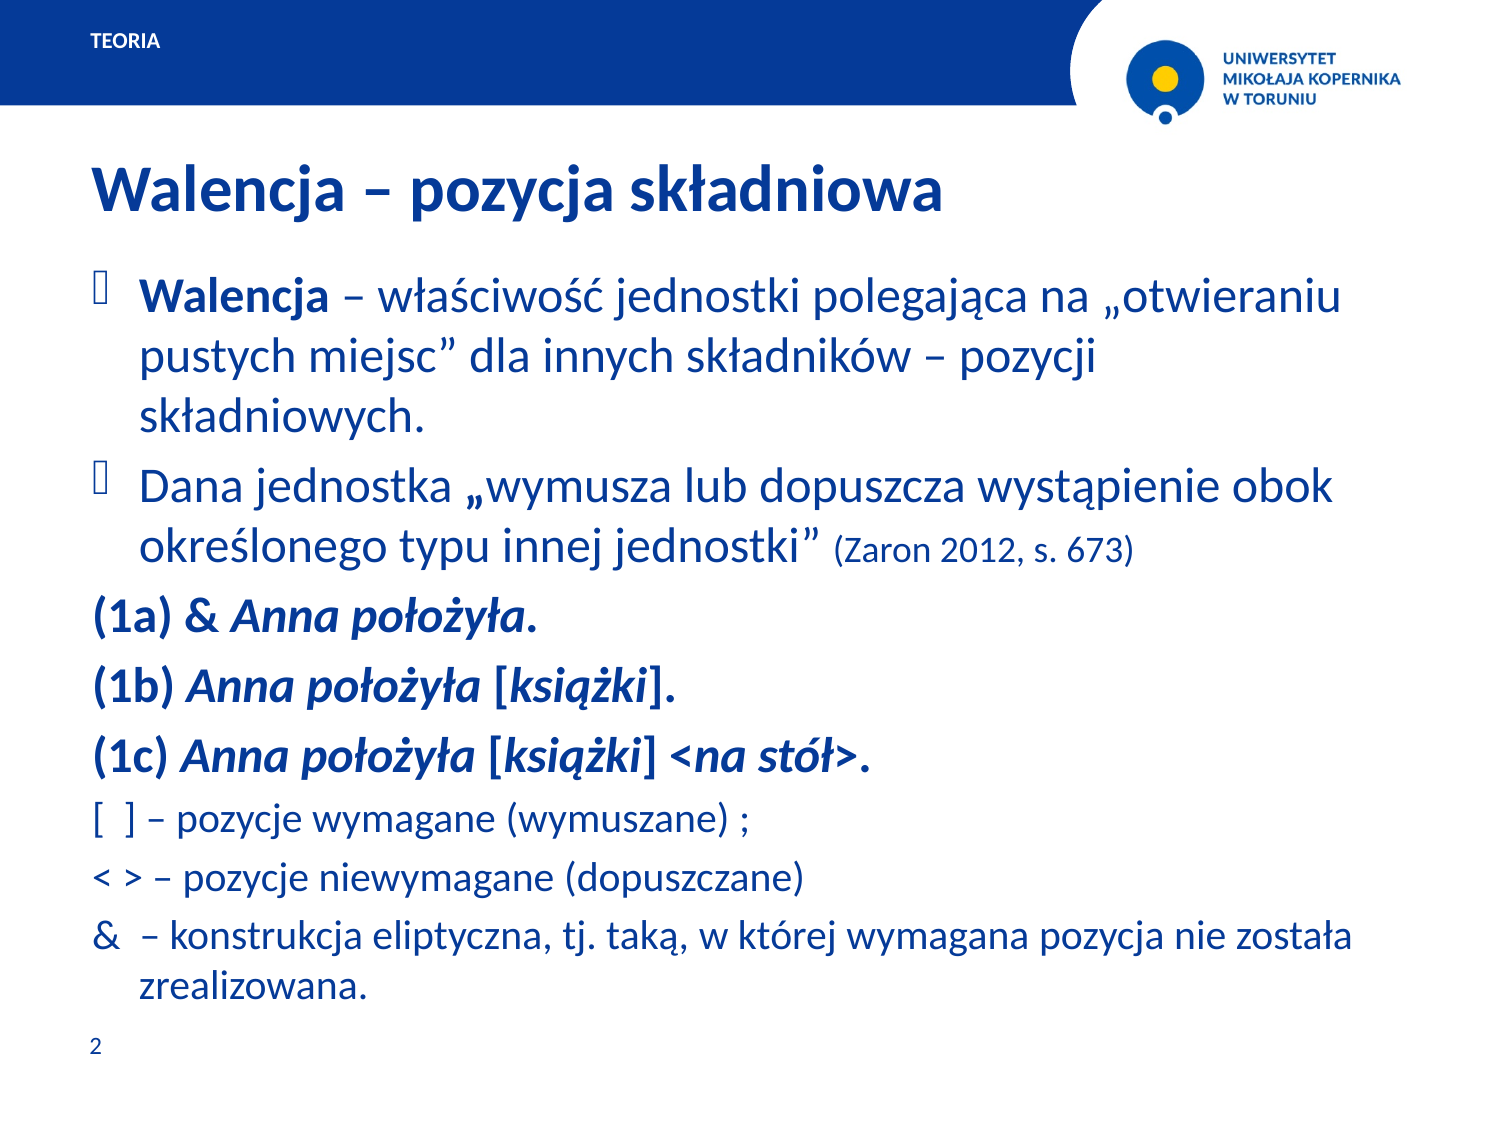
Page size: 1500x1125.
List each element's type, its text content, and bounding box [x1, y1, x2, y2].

list Walencja – pozycja składniowa [76, 137, 1040, 232]
list TEORIA [75, 18, 1040, 61]
picture [1100, 14, 1426, 150]
list Walencja – właściwość jednostki polegająca na „otwieraniu pustych miejsc” dla innych składników – pozycji składniowych. Dana jednostka „wymusza lub dopuszcza wystąpienie obok określonego typu innej jednostki” (Zaron 2012, s. 673) (1a) & Anna położyła. (1b) Anna położyła [książki]. (1c) Anna położyła [książki] <na stół>. [ ] – pozycje wymagane (wymuszane) ; < > – pozycje niewymagane (dopuszczane) & – konstrukcja eliptyczna, tj. taką, w której wymagana pozycja nie została zrealizowana. [77, 255, 1376, 1071]
